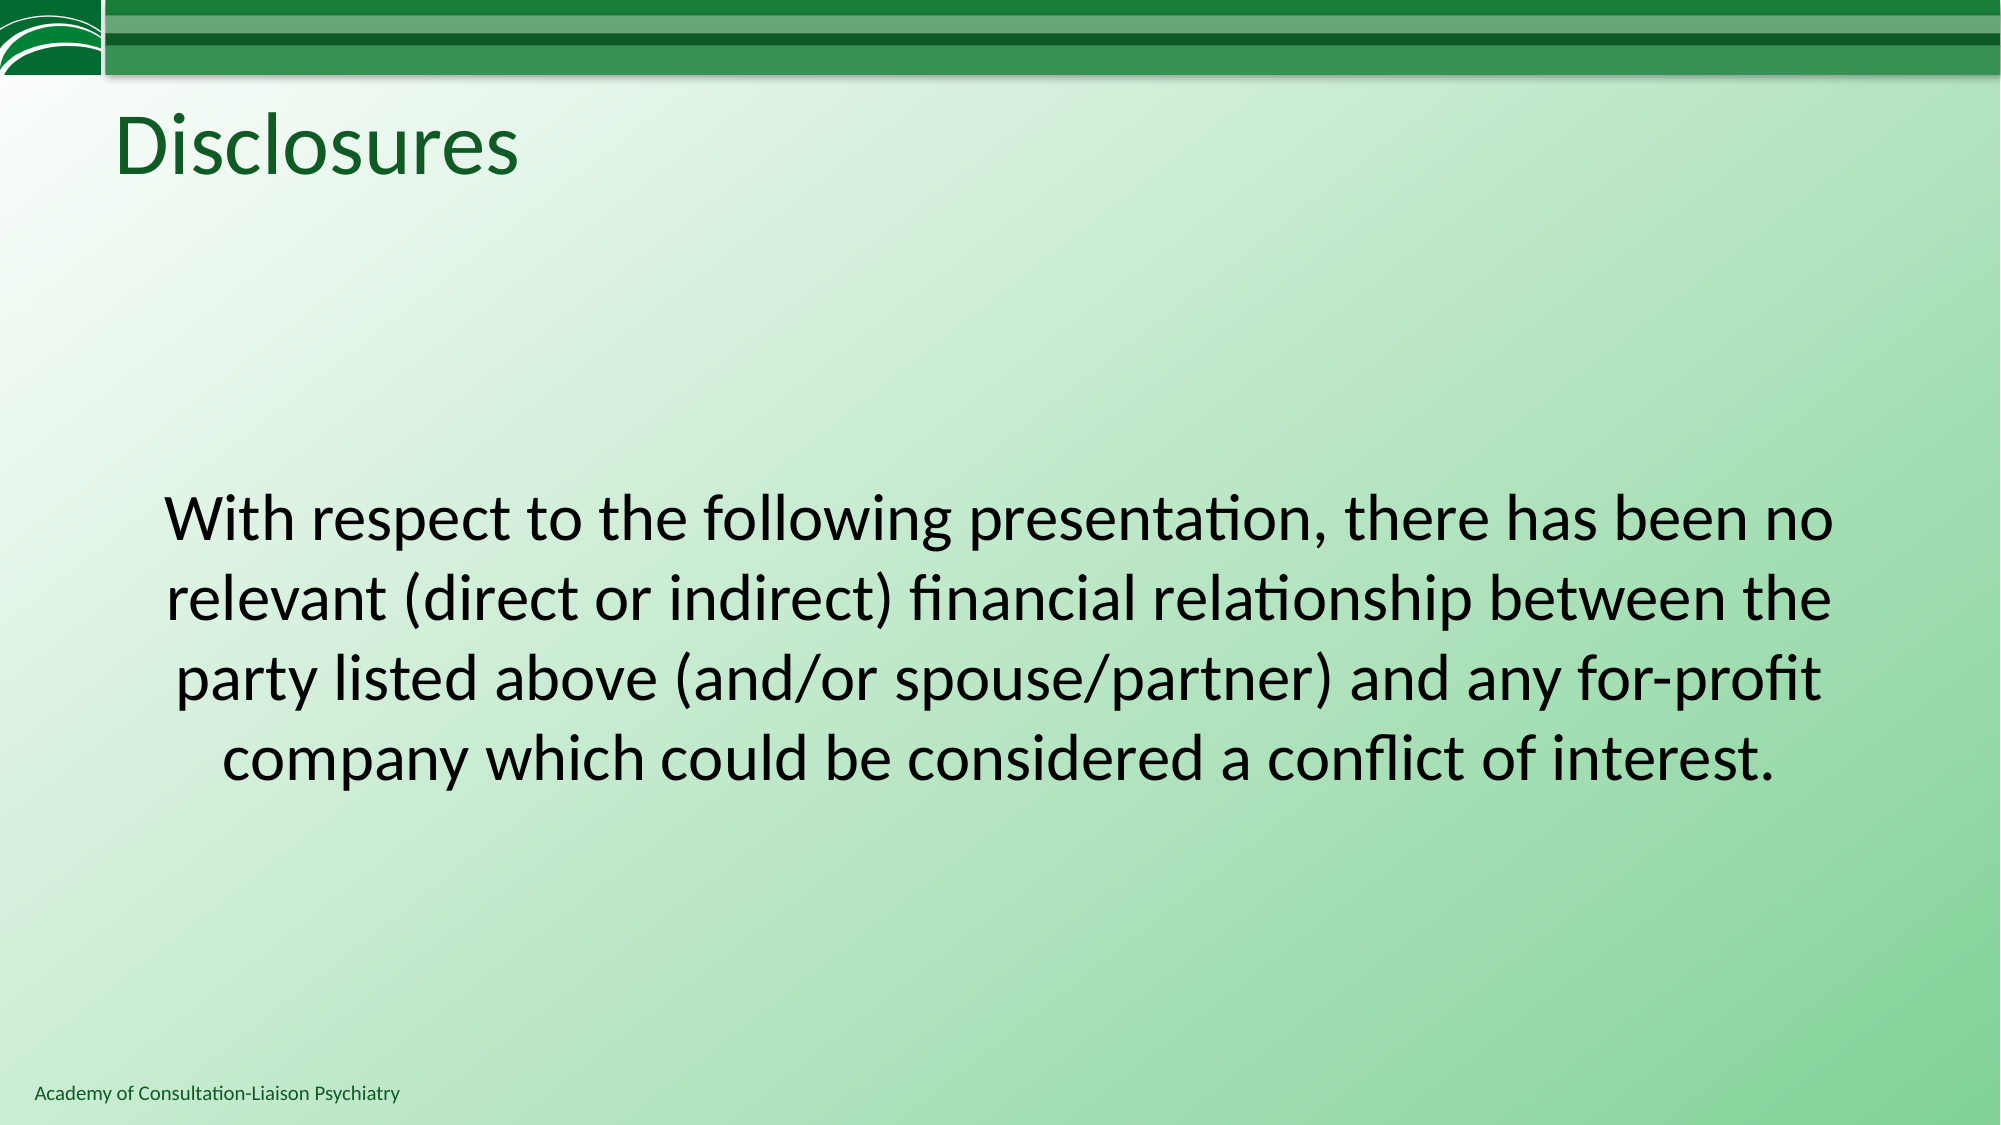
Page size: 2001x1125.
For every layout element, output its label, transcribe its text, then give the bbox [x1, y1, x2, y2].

picture [0, 0, 101, 75]
title Disclosures [99, 45, 1900, 233]
list With respect to the following presentation, there has been no relevant (direct or indirect) financial relationship between the party listed above (and/or spouse/partner) and any for-profit company which could be considered a conflict of interest. [137, 345, 1863, 923]
